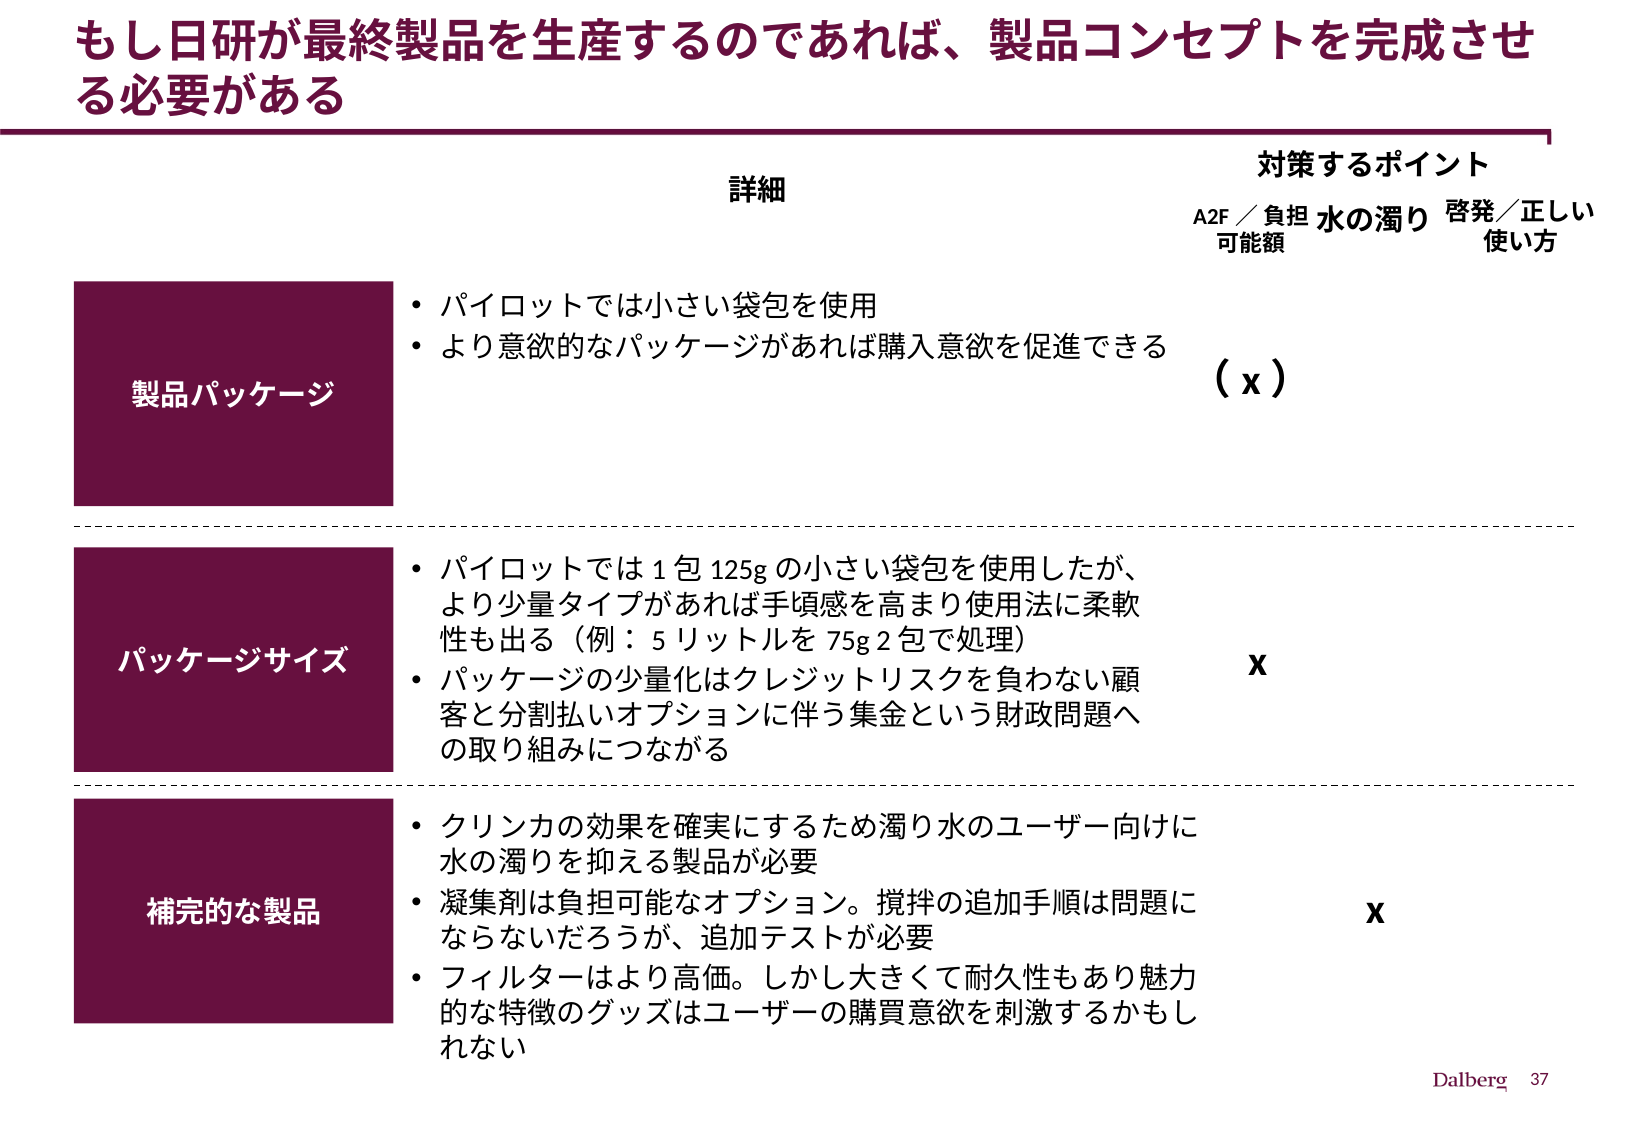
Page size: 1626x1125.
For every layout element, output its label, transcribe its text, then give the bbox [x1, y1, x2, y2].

text_box x [1230, 620, 1286, 697]
text_box 対策するポイント [1171, 146, 1578, 185]
picture [1433, 1072, 1507, 1092]
text_box 啓発／正しい使い方 [1444, 195, 1597, 257]
text_box （x） [1186, 339, 1316, 416]
text_box 詳細 [554, 171, 961, 209]
picture [0, 125, 1625, 146]
text_box 水の濁り [1310, 201, 1440, 229]
list 補完的な製品 [73, 798, 394, 1024]
list パッケージサイズ [73, 547, 394, 772]
text_box A2F／ 負担可能額 [1186, 201, 1316, 257]
list パイロットでは1包125gの小さい袋包を使用したが、より少量タイプがあれば手頃感を高まり使用法に柔軟性も出る（例：5リットルを75g 2包で処理） パッケージの少量化はクレジットリスクを負わない顧客と分割払いオプションに伴う集金という財政問題への取り組みにつながる [411, 550, 1159, 764]
title もし日研が最終製品を生産するのであれば、製品コンセプトを完成させる必要がある [73, 22, 1552, 123]
text_box x [1347, 868, 1403, 945]
list パイロットでは小さい袋包を使用 より意欲的なパッケージがあれば購入意欲を促進できる [411, 287, 1187, 433]
list 製品パッケージ [73, 281, 394, 507]
list クリンカの効果を確実にするため濁り水のユーザー向けに水の濁りを抑える製品が必要 凝集剤は負担可能なオプション。撹拌の追加手順は問題にならないだろうが、追加テストが必要 フィルターはより高価。しかし大きくて耐久性もあり魅力的な特徴のグッズはユーザーの購買意欲を刺激するかもしれない [411, 808, 1210, 1071]
